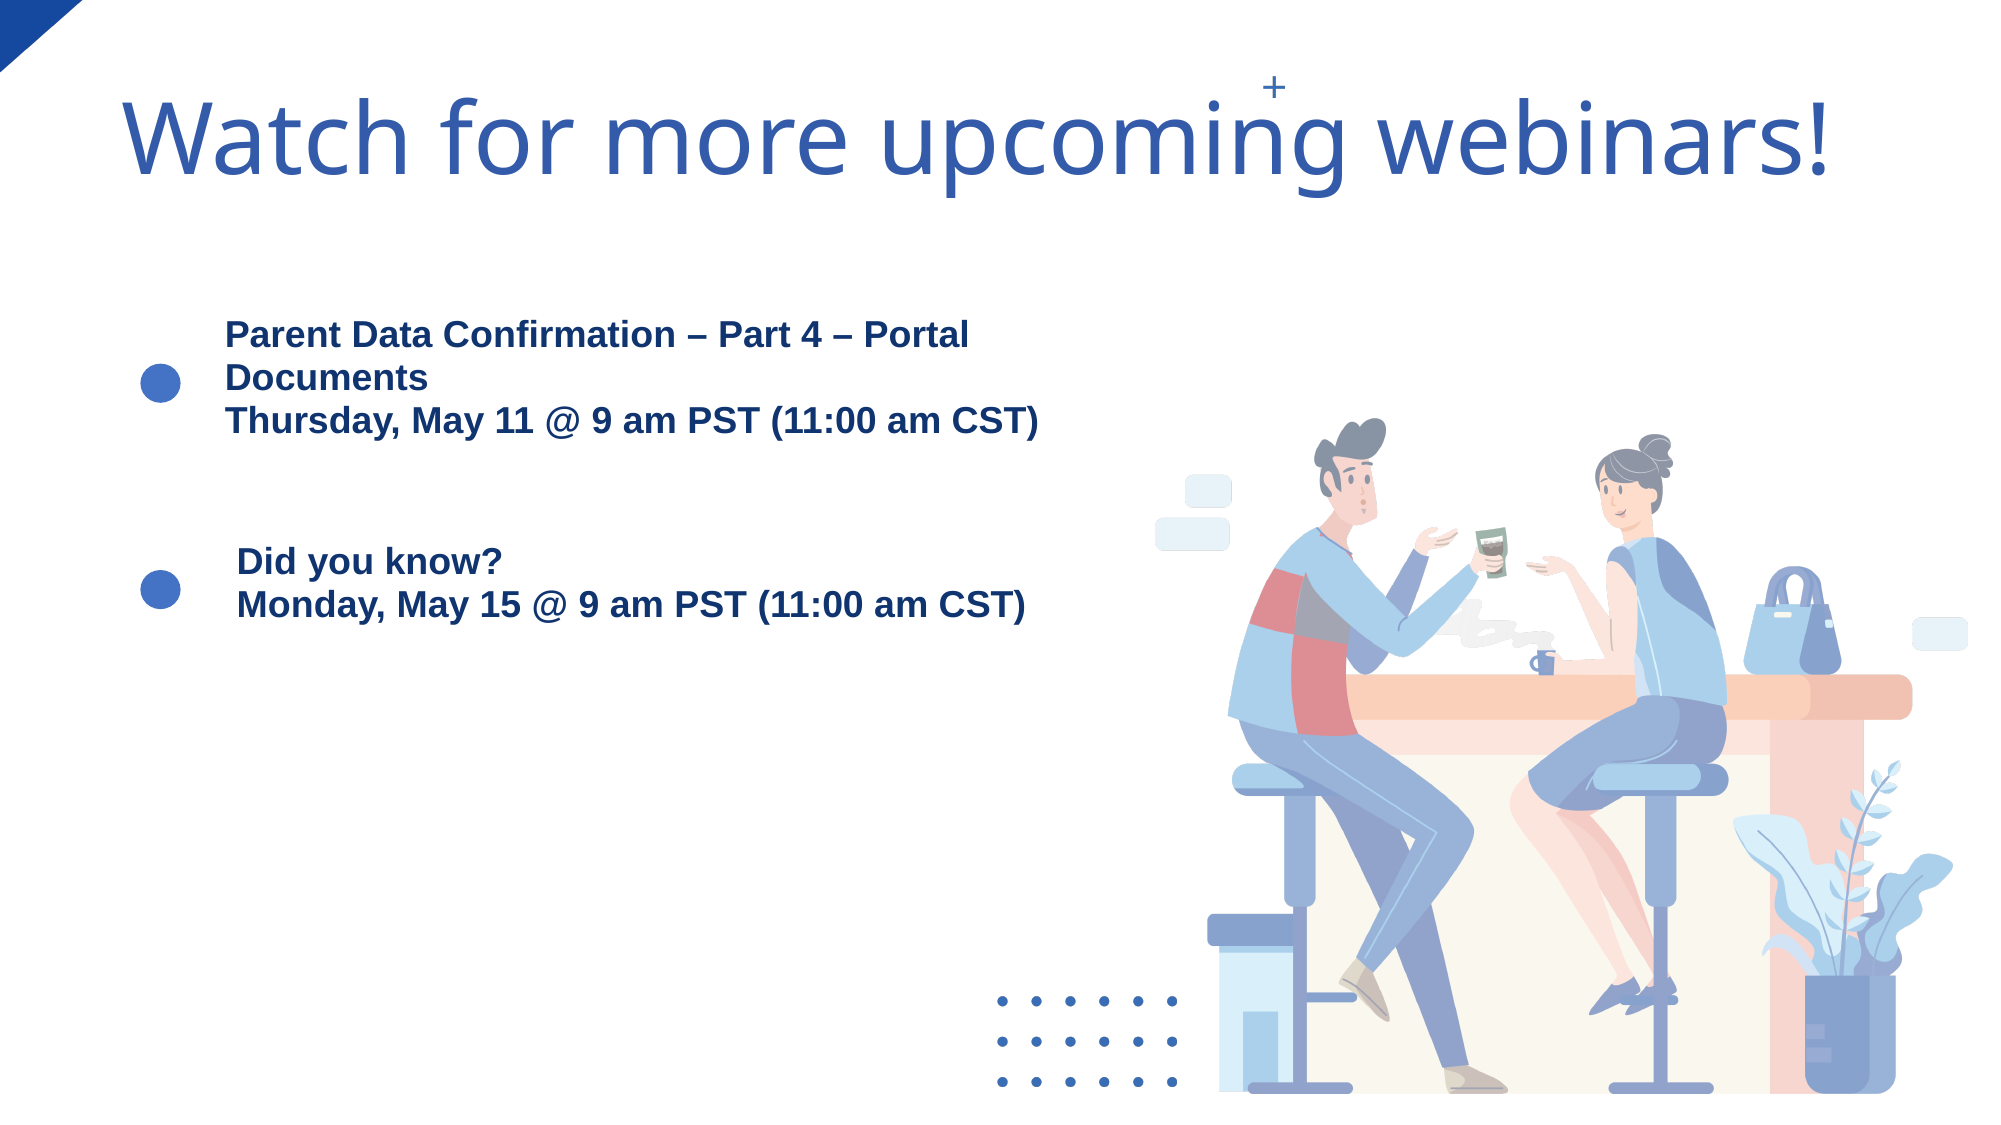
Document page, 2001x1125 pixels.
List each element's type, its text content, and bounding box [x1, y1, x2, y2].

text_box Watch for more upcoming webinars! [184, 78, 1873, 195]
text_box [140, 561, 968, 621]
text_box Parent Data Confirmation – Part 4 – Portal Documents Thursday, May 11 @ 9 am PST (11:00 am CST) [210, 304, 1200, 449]
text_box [140, 355, 968, 414]
picture [996, 417, 1968, 1094]
picture [1263, 76, 1285, 98]
picture [0, 0, 184, 225]
text_box Did you know? Monday, May 15 @ 9 am PST (11:00 am CST) [221, 531, 1155, 633]
